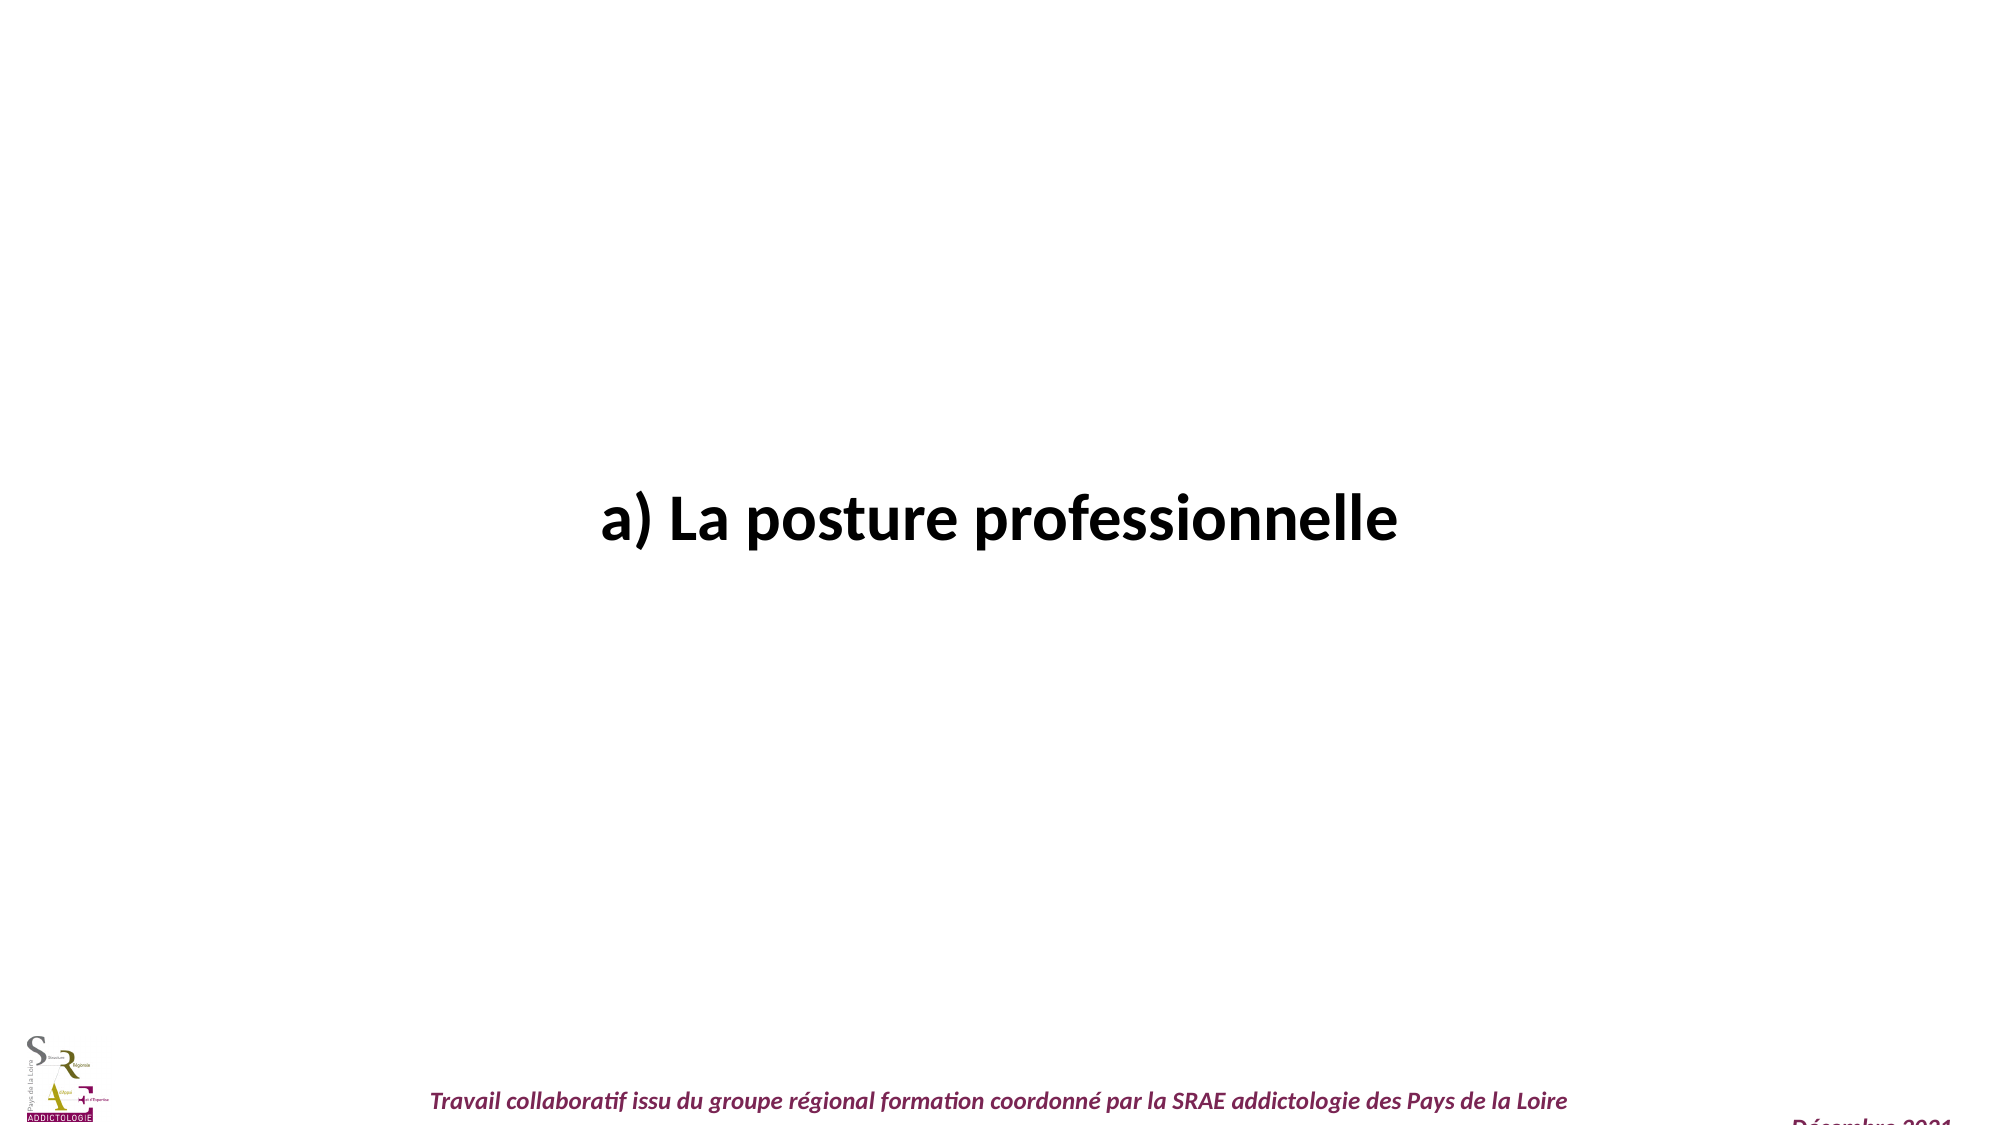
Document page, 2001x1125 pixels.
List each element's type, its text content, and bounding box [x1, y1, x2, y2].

picture [27, 1036, 112, 1122]
text_box a) La posture professionnelle [0, 466, 2000, 562]
